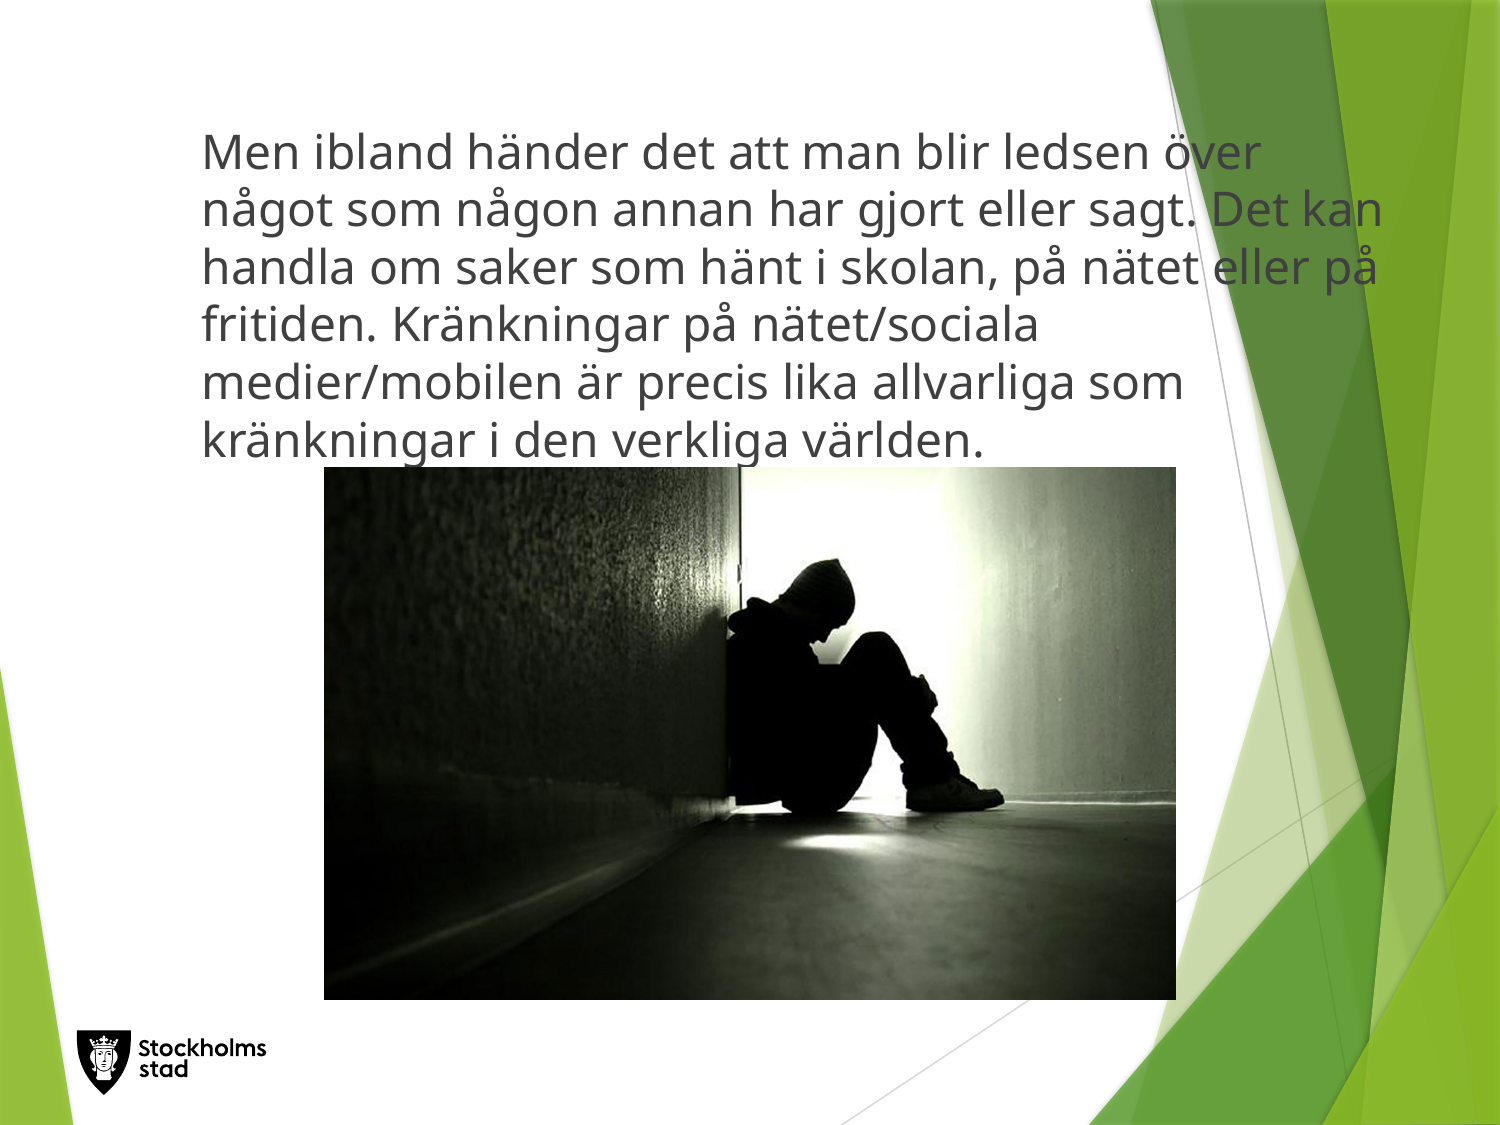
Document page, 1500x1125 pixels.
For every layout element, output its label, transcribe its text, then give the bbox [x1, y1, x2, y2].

picture [324, 467, 1176, 1001]
list Men ibland händer det att man blir ledsen över något som någon annan har gjort eller sagt. Det kan handla om saker som hänt i skolan, på nätet eller på fritiden. Kränkningar på nätet/sociala medier/mobilen är precis lika allvarliga som kränkningar i den verkliga världen. [111, 113, 1412, 528]
